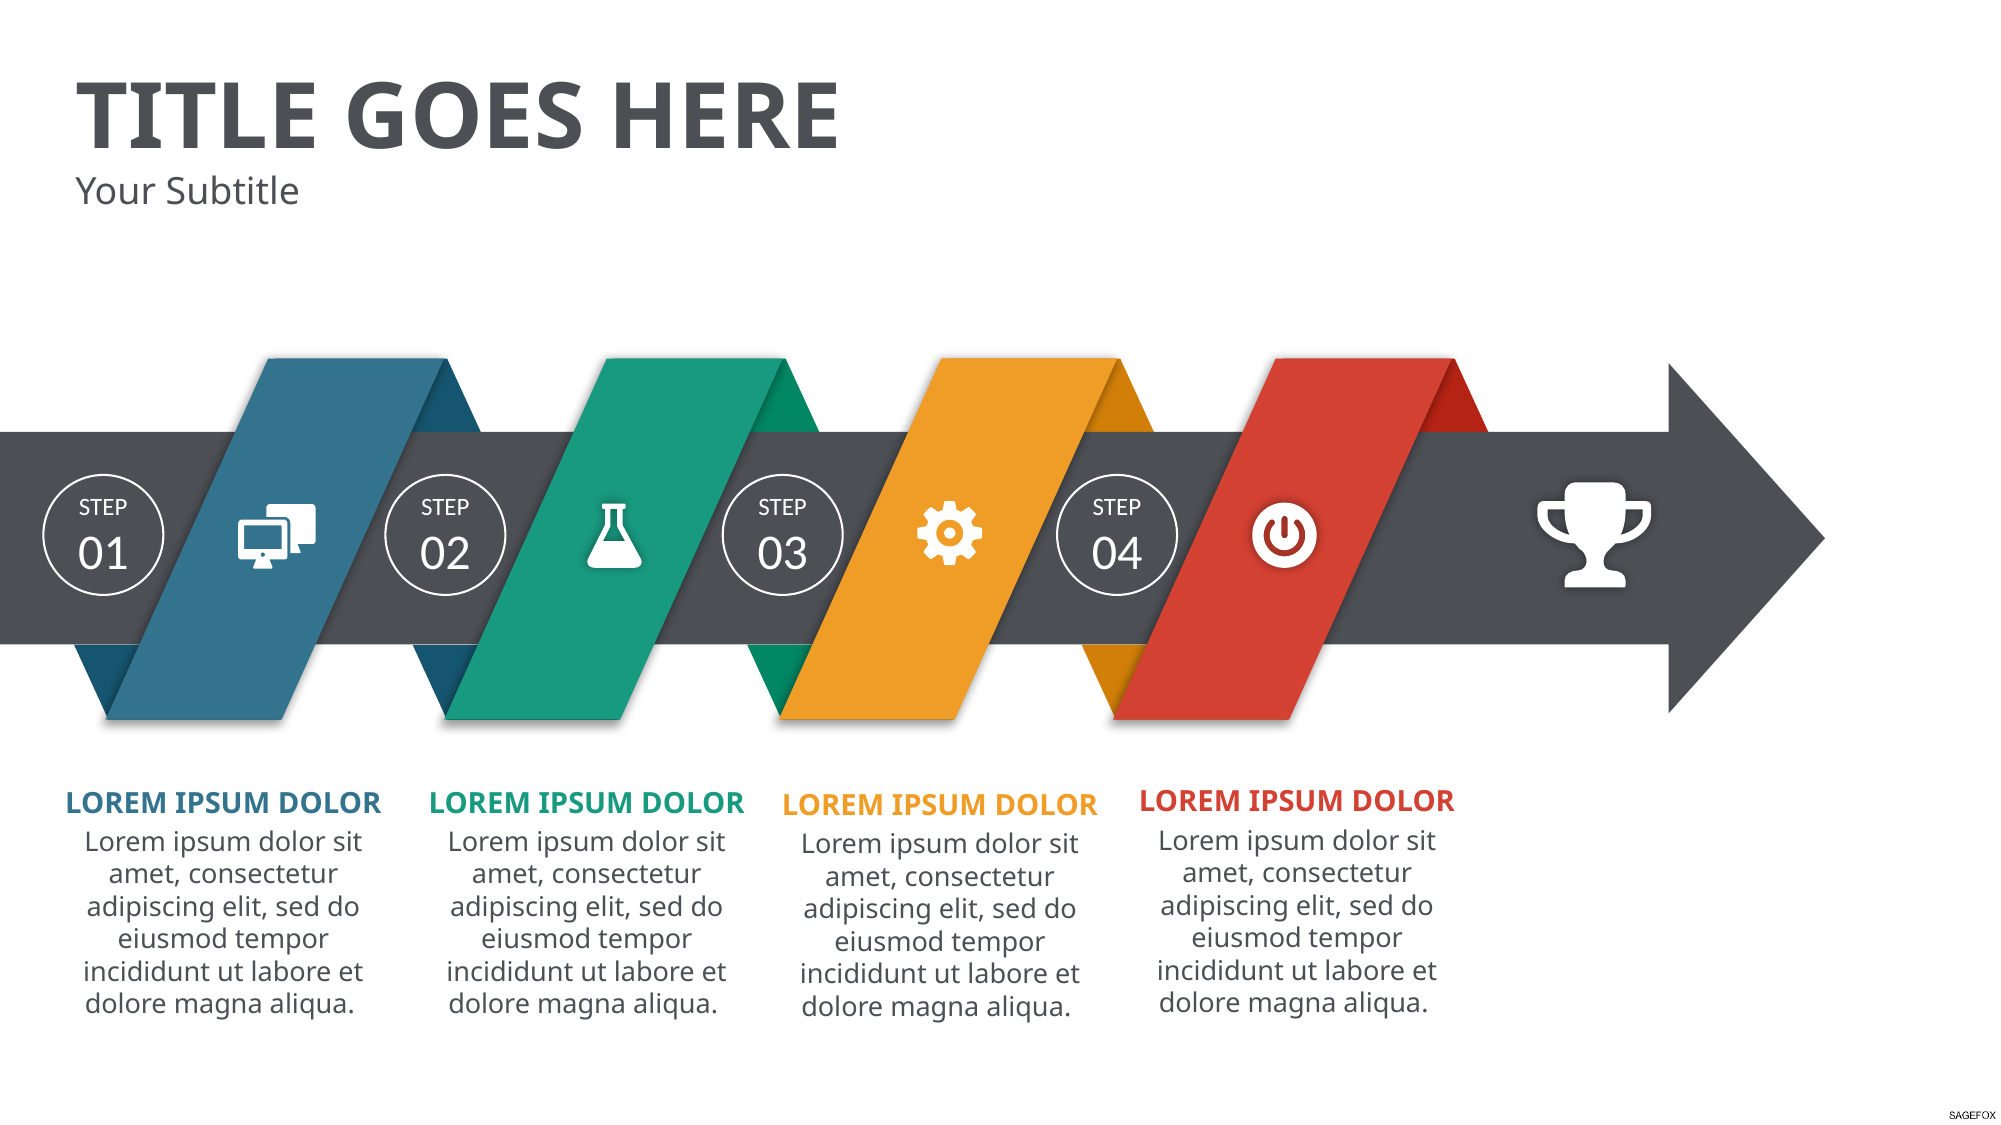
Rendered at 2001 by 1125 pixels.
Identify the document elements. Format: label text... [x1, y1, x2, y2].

text_box [762, 365, 820, 430]
picture [1924, 1102, 2000, 1123]
text_box STEP 02 [384, 473, 507, 596]
text_box [424, 366, 482, 430]
text_box [412, 646, 467, 708]
text_box [103, 357, 446, 721]
text_box [777, 357, 1119, 721]
text_box TITLE GOES HERE Your Subtitle [60, 49, 1036, 220]
text_box STEP 01 [42, 473, 165, 596]
text_box [1096, 366, 1155, 430]
text_box [0, 430, 227, 646]
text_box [238, 504, 316, 569]
text_box [1111, 357, 1454, 721]
text_box [999, 430, 1234, 646]
text_box STEP 04 [1056, 473, 1179, 596]
text_box [1431, 365, 1489, 430]
text_box [326, 430, 565, 646]
text_box LOREM IPSUM DOLOR Lorem ipsum dolor sit amet, consectetur adipiscing elit, sed do eiusmod tempor incididunt ut labore et dolore magna aliqua. [43, 776, 404, 1027]
text_box [746, 646, 803, 708]
text_box [587, 503, 642, 568]
text_box LOREM IPSUM DOLOR Lorem ipsum dolor sit amet, consectetur adipiscing elit, sed do eiusmod tempor incididunt ut labore et dolore magna aliqua. [1117, 775, 1478, 1026]
text_box [1081, 646, 1136, 707]
text_box STEP 03 [721, 473, 844, 596]
text_box LOREM IPSUM DOLOR Lorem ipsum dolor sit amet, consectetur adipiscing elit, sed do eiusmod tempor incididunt ut labore et dolore magna aliqua. [406, 776, 767, 1027]
text_box [73, 646, 129, 708]
text_box LOREM IPSUM DOLOR Lorem ipsum dolor sit amet, consectetur adipiscing elit, sed do eiusmod tempor incididunt ut labore et dolore magna aliqua. [759, 778, 1120, 1029]
text_box [1537, 482, 1652, 588]
text_box [1252, 502, 1317, 568]
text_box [917, 500, 983, 566]
text_box [664, 430, 899, 646]
text_box [442, 357, 785, 721]
text_box [1333, 360, 1827, 716]
